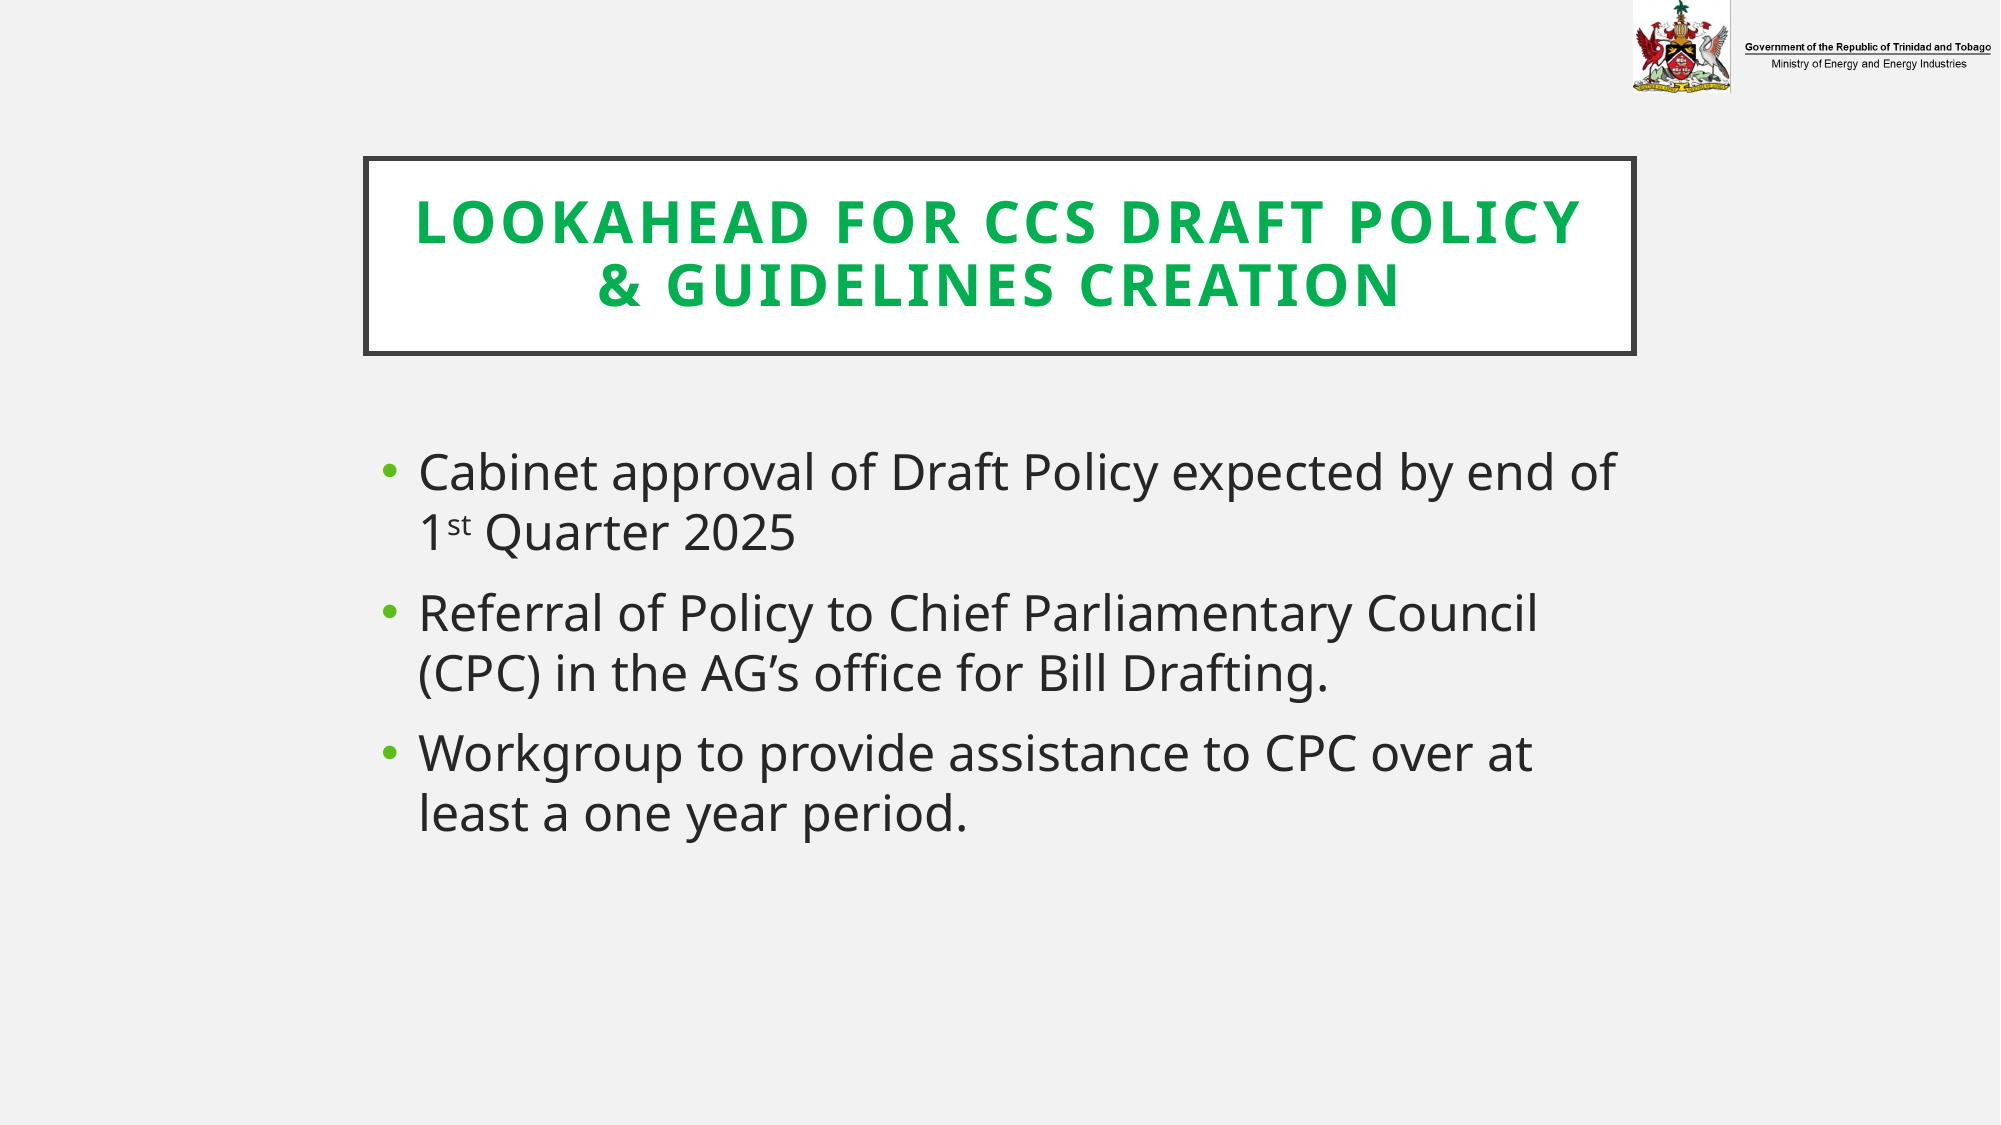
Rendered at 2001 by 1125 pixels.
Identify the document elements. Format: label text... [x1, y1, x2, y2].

list Cabinet approval of Draft Policy expected by end of 1st Quarter 2025 Referral of Policy to Chief Parliamentary Council (CPC) in the AG’s office for Bill Drafting. Workgroup to provide assistance to CPC over at least a one year period. [366, 432, 1634, 942]
title Lookahead for ccs draft policy & guidelines creation [363, 156, 1637, 356]
picture [1633, 0, 2000, 93]
